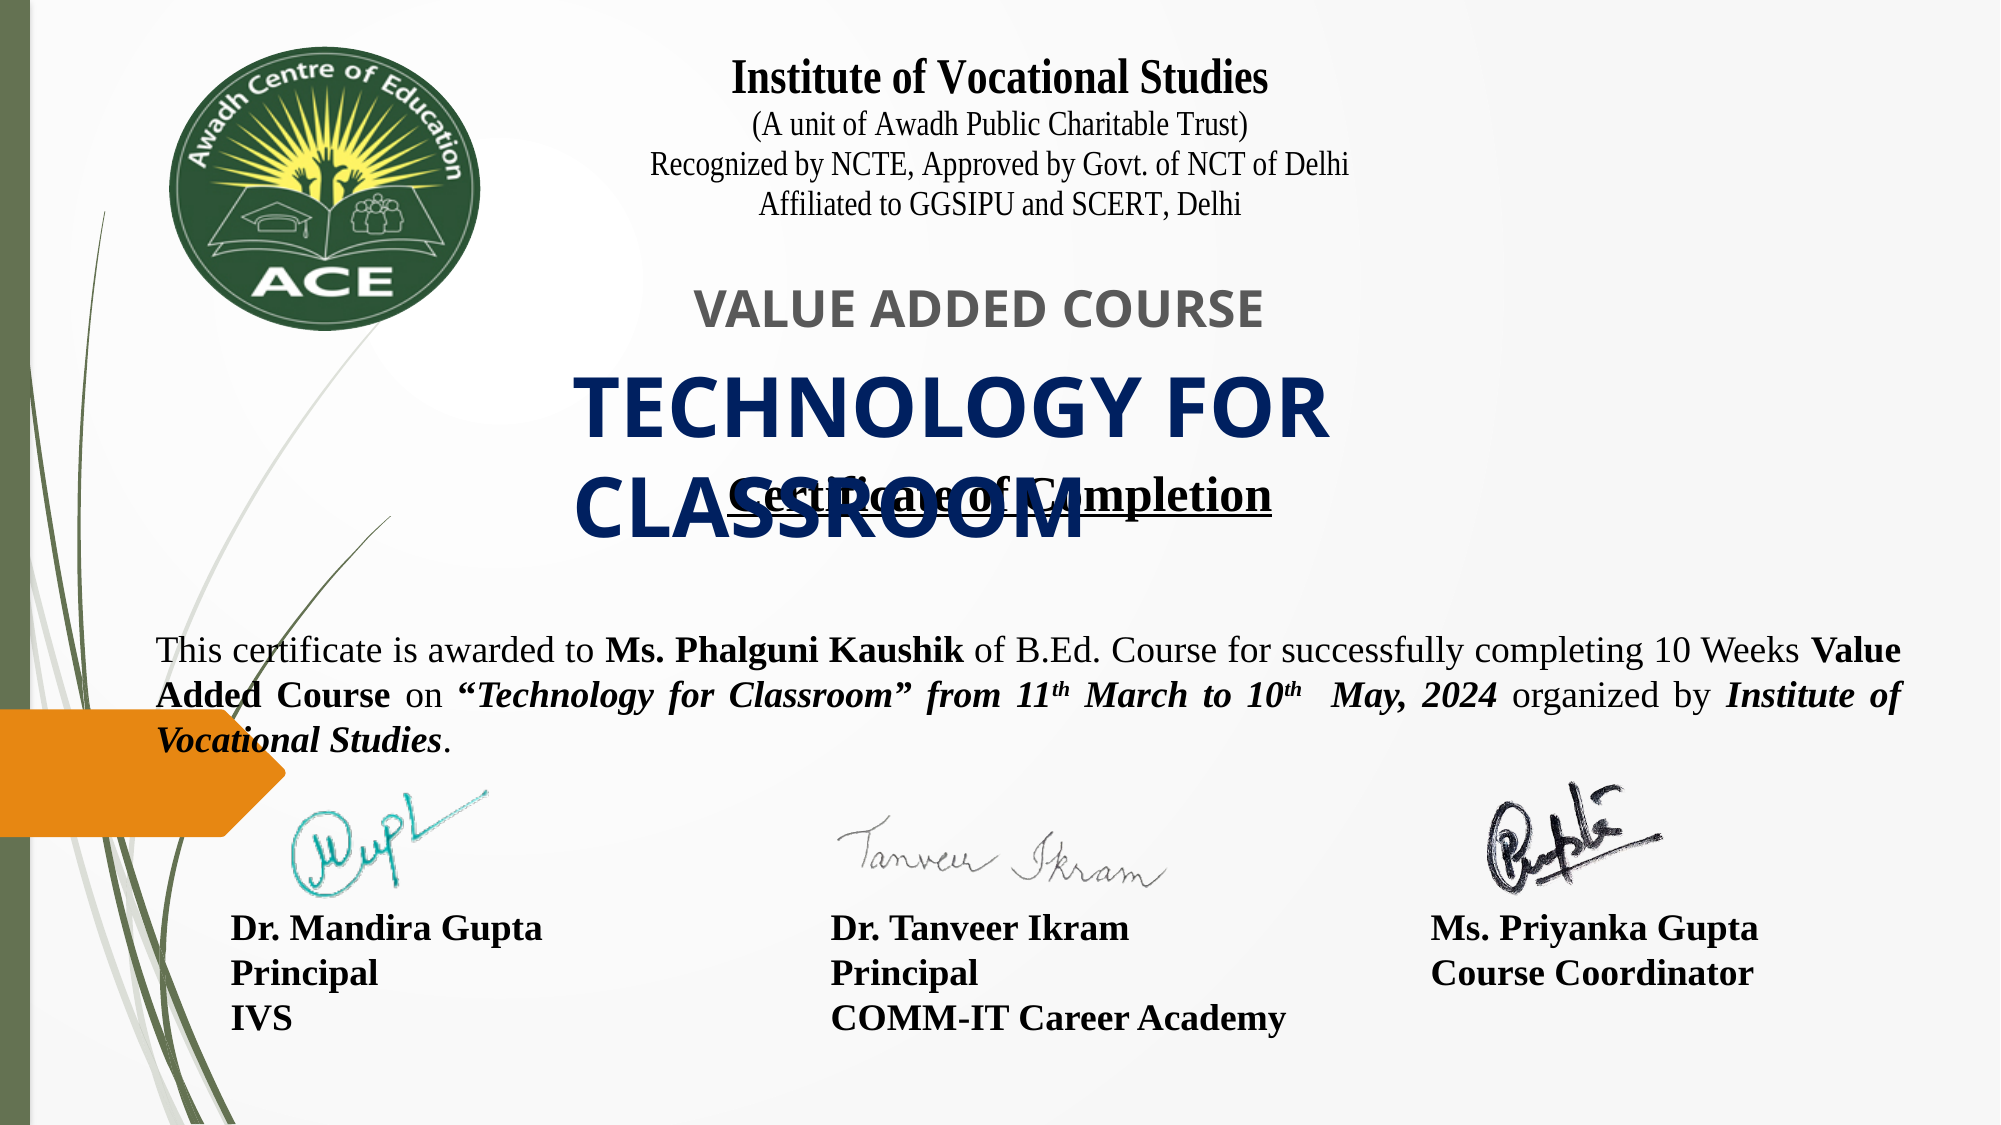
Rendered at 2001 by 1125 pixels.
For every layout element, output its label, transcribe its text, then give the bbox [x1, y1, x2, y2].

picture [168, 46, 1676, 332]
subtitle VALUE ADDED COURSE [678, 268, 1395, 346]
text_box Certificate of Completion [605, 453, 1395, 529]
text_box Dr. Mandira Gupta Dr. Tanveer Ikram Ms. Priyanka Gupta Principal Principal Course Coordinator IVS COMM-IT Career Academy [65, 895, 1825, 1046]
text_box This certificate is awarded to Ms. Phalguni Kaushik of B.Ed. Course for successfully completing 10 Weeks Value Added Course on “Technology for Classroom” from 11th March to 10th May, 2024 organized by Institute of Vocational Studies. [140, 617, 1916, 768]
text_box TECHNOLOGY FOR CLASSROOM [557, 346, 1553, 425]
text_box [281, 772, 1676, 906]
